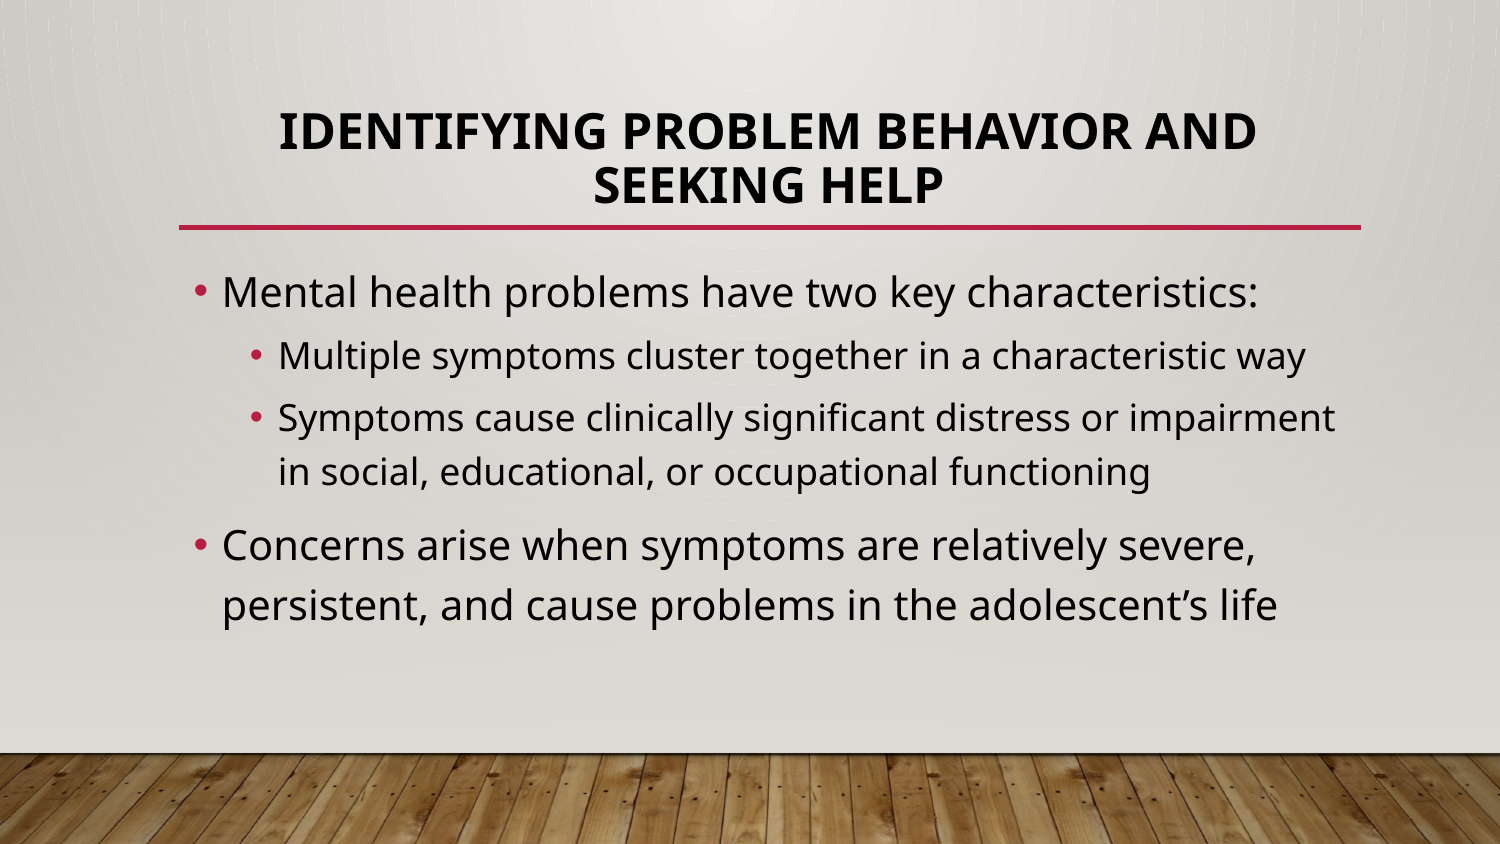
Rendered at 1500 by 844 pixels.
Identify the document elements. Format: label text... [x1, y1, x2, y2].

title Identifying problem behavior and seeking help [178, 98, 1361, 229]
list Mental health problems have two key characteristics: Multiple symptoms cluster together in a characteristic way Symptoms cause clinically significant distress or impairment in social, educational, or occupational functioning Concerns arise when symptoms are relatively severe, persistent, and cause problems in the adolescent’s life [178, 247, 1361, 673]
picture [0, 753, 1500, 844]
